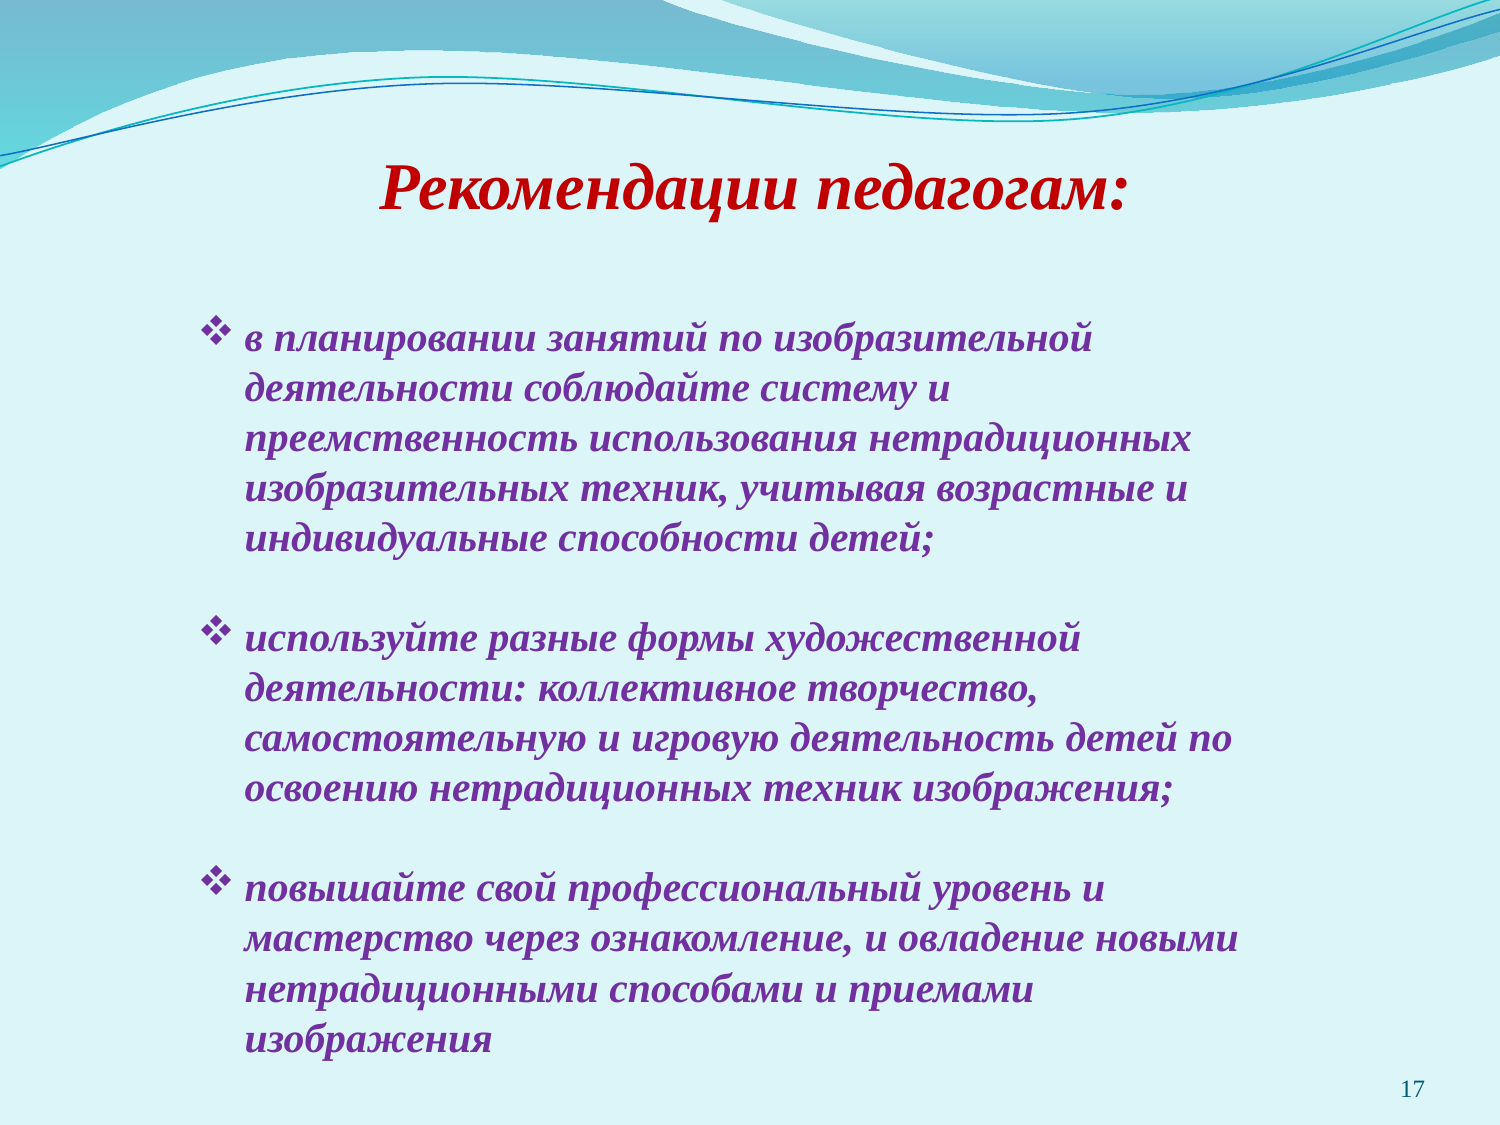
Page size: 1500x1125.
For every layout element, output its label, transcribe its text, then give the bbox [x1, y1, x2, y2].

title Рекомендации педагогам: [75, 115, 1438, 303]
text_box в планировании занятий по изобразительной деятельности соблюдайте систему и преемственность использования нетрадиционных изобразительных техник, учитывая возрастные и индивидуальные способности детей; используйте разные формы художественной деятельности: коллективное творчество, самостоятельную и игровую деятельность детей по освоению нетрадиционных техник изображения; повышайте свой профессиональный уровень и мастерство через ознакомление, и овладение новыми нетрадиционными способами и приемами изображения [182, 302, 1282, 1068]
slide_number 17 [1299, 1042, 1425, 1103]
